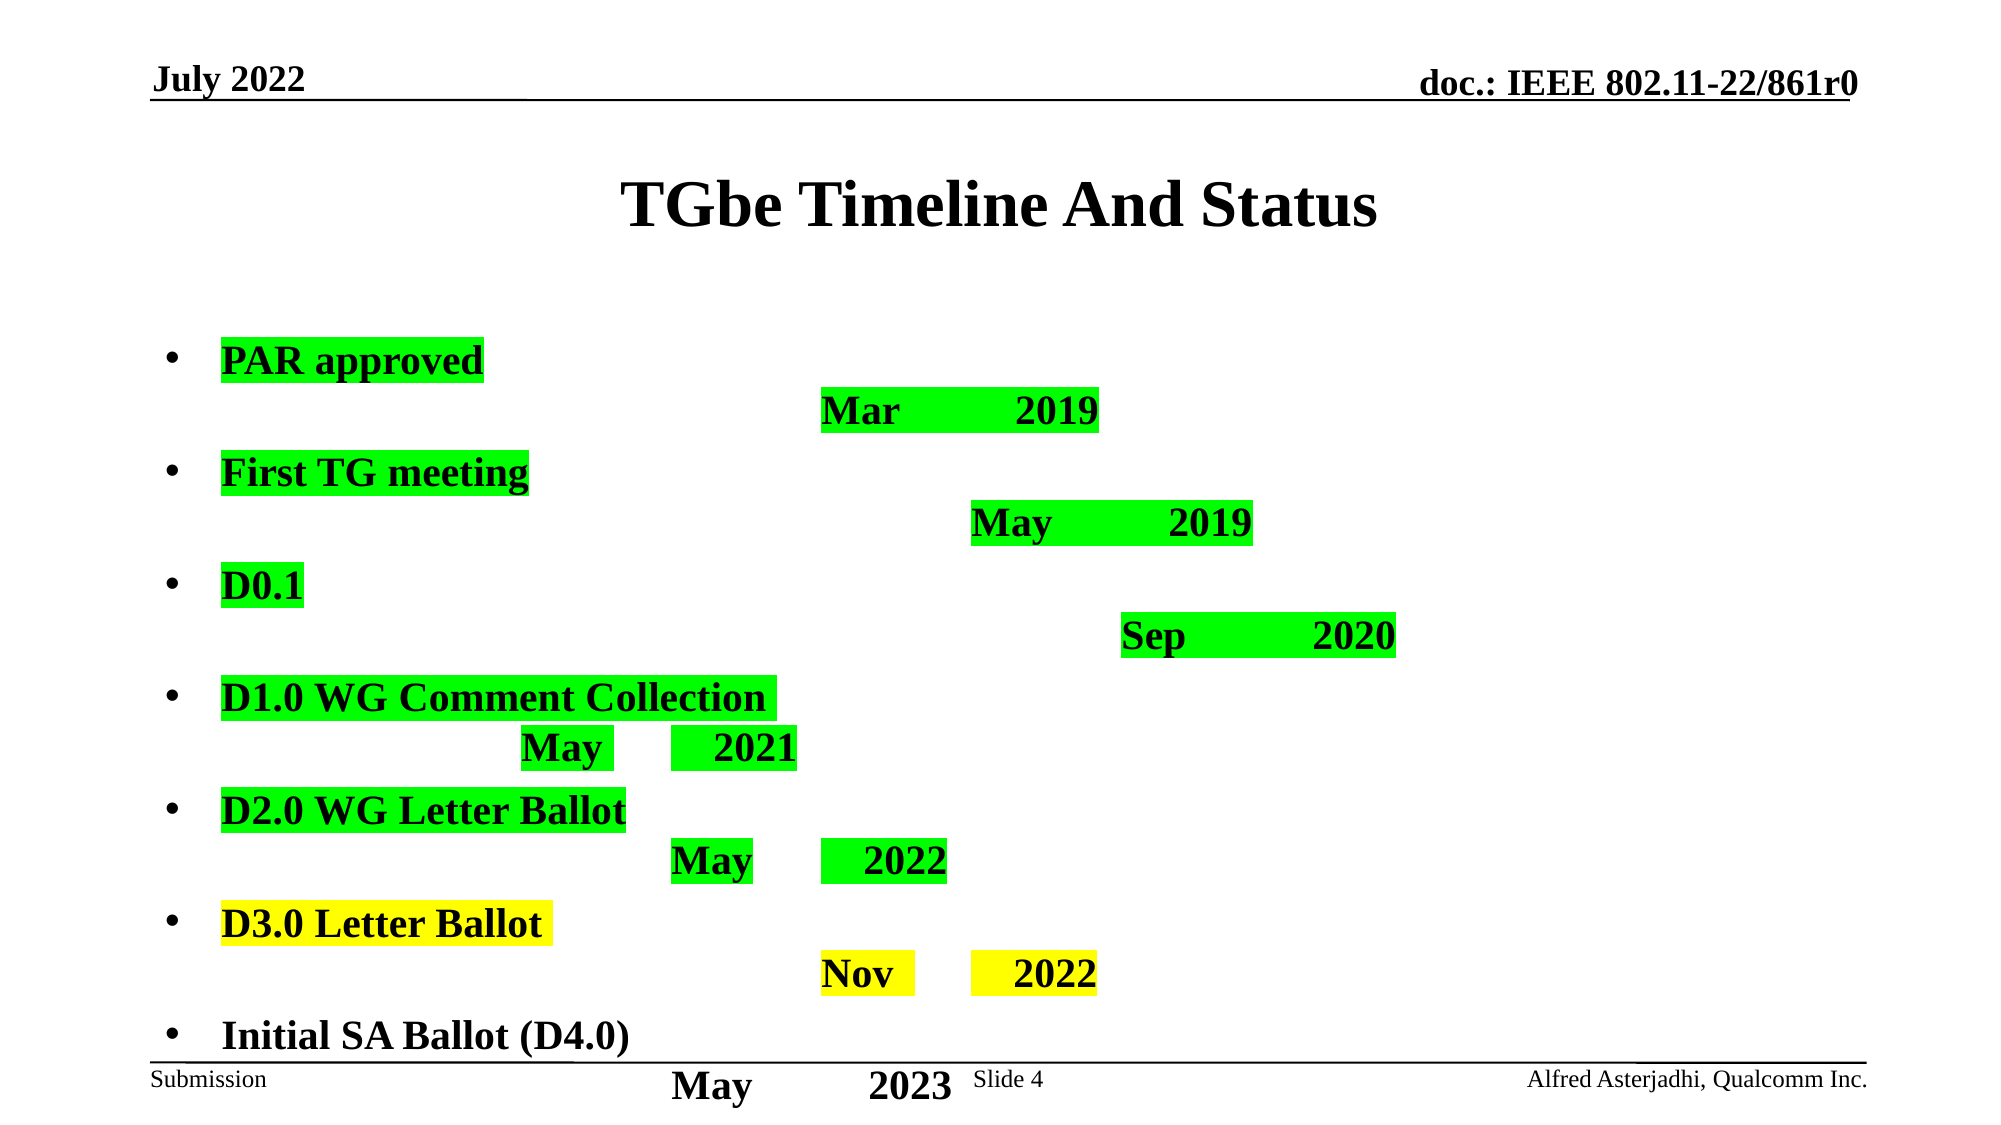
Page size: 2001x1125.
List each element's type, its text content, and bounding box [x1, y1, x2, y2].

title TGbe Timeline And Status [149, 112, 1850, 288]
slide_number Slide 4 [950, 1061, 1067, 1123]
list PAR approved Mar 2019 First TG meeting May 2019 D0.1 Sep 2020 D1.0 WG Comment Collection May 2021 D2.0 WG Letter Ballot May 2022 D3.0 Letter Ballot Nov 2022 Initial SA Ballot (D4.0) May 2023 Final 802.11 WG approval Mar 2024 802 EC approval Mar 2024 RevCom and SASB approval May 2024 [149, 324, 1850, 1063]
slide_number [152, 54, 563, 100]
footer Alfred Asterjadhi, Qualcomm Inc. [1171, 1061, 1869, 1093]
